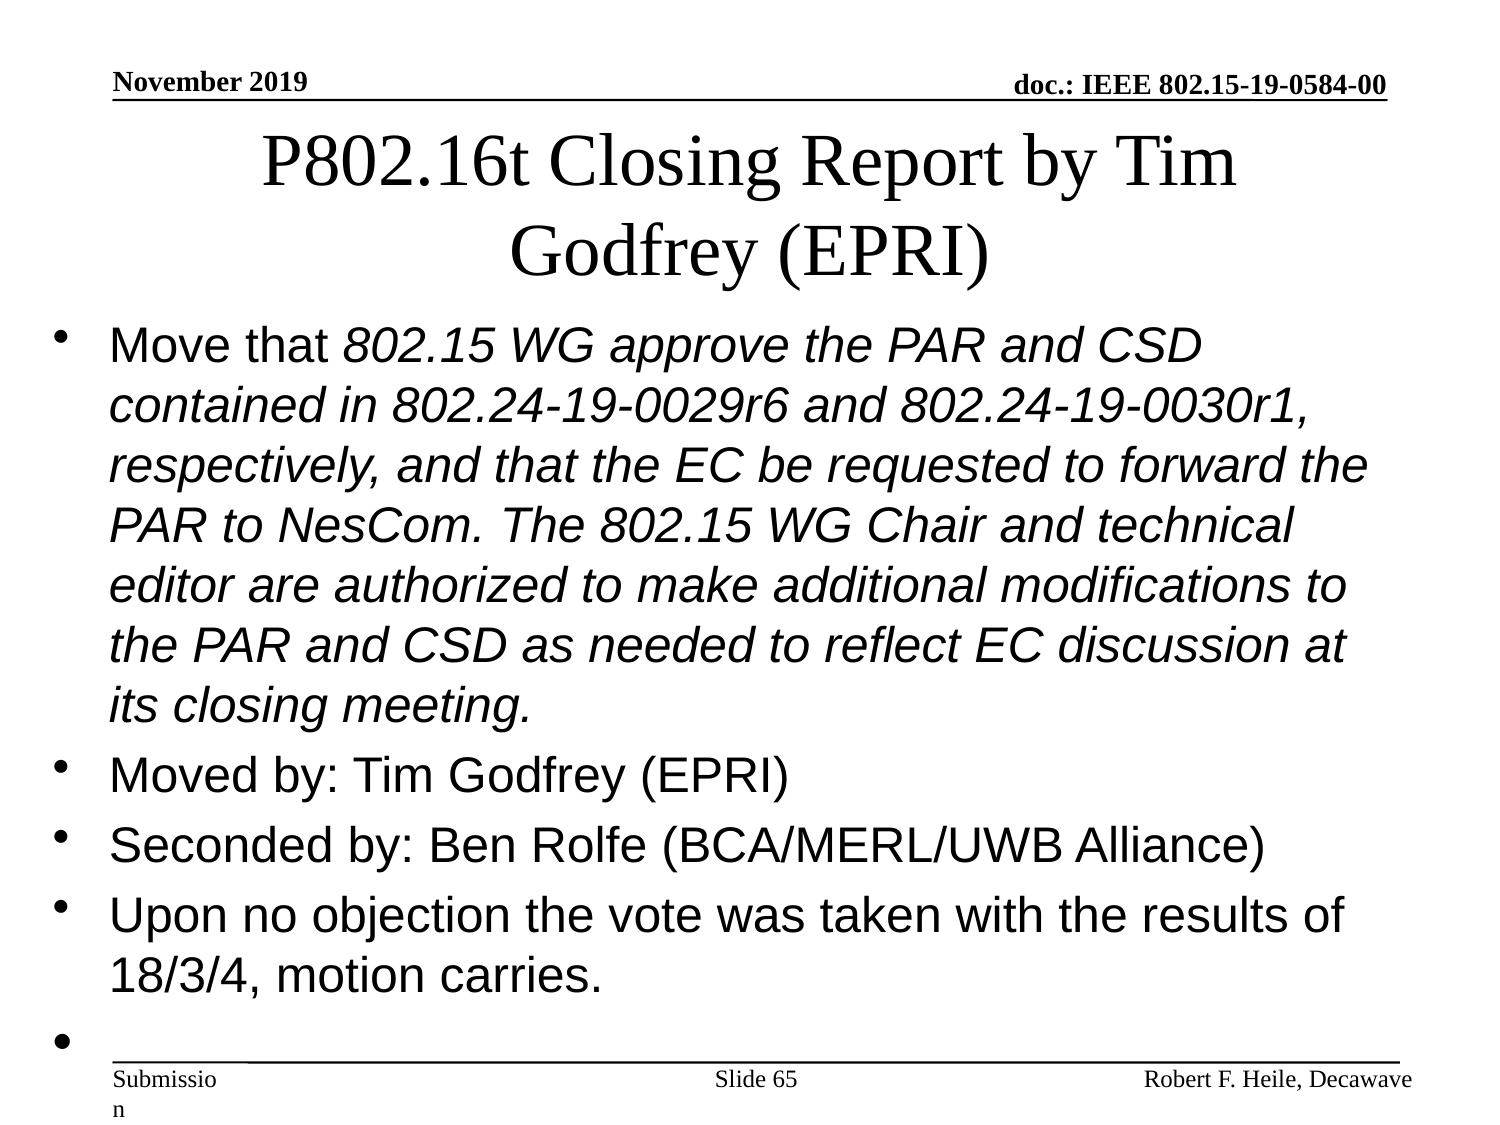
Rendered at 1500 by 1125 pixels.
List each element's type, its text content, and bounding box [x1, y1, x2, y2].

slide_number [112, 62, 375, 98]
list Move that 802.15 WG approve the PAR and CSD contained in 802.24-19-0029r6 and 802.24-19-0030r1, respectively, and that the EC be requested to forward the PAR to NesCom. The 802.15 WG Chair and technical editor are authorized to make additional modifications to the PAR and CSD as needed to reflect EC discussion at its closing meeting. Moved by: Tim Godfrey (EPRI) Seconded by: Ben Rolfe (BCA/MERL/UWB Alliance) Upon no objection the vote was taken with the results of 18/3/4, motion carries. [37, 304, 1425, 1038]
slide_number Slide 65 [712, 1062, 800, 1093]
title P802.16t Closing Report by Tim Godfrey (EPRI) [112, 112, 1388, 288]
footer Robert F. Heile, Decawave [900, 1062, 1413, 1093]
